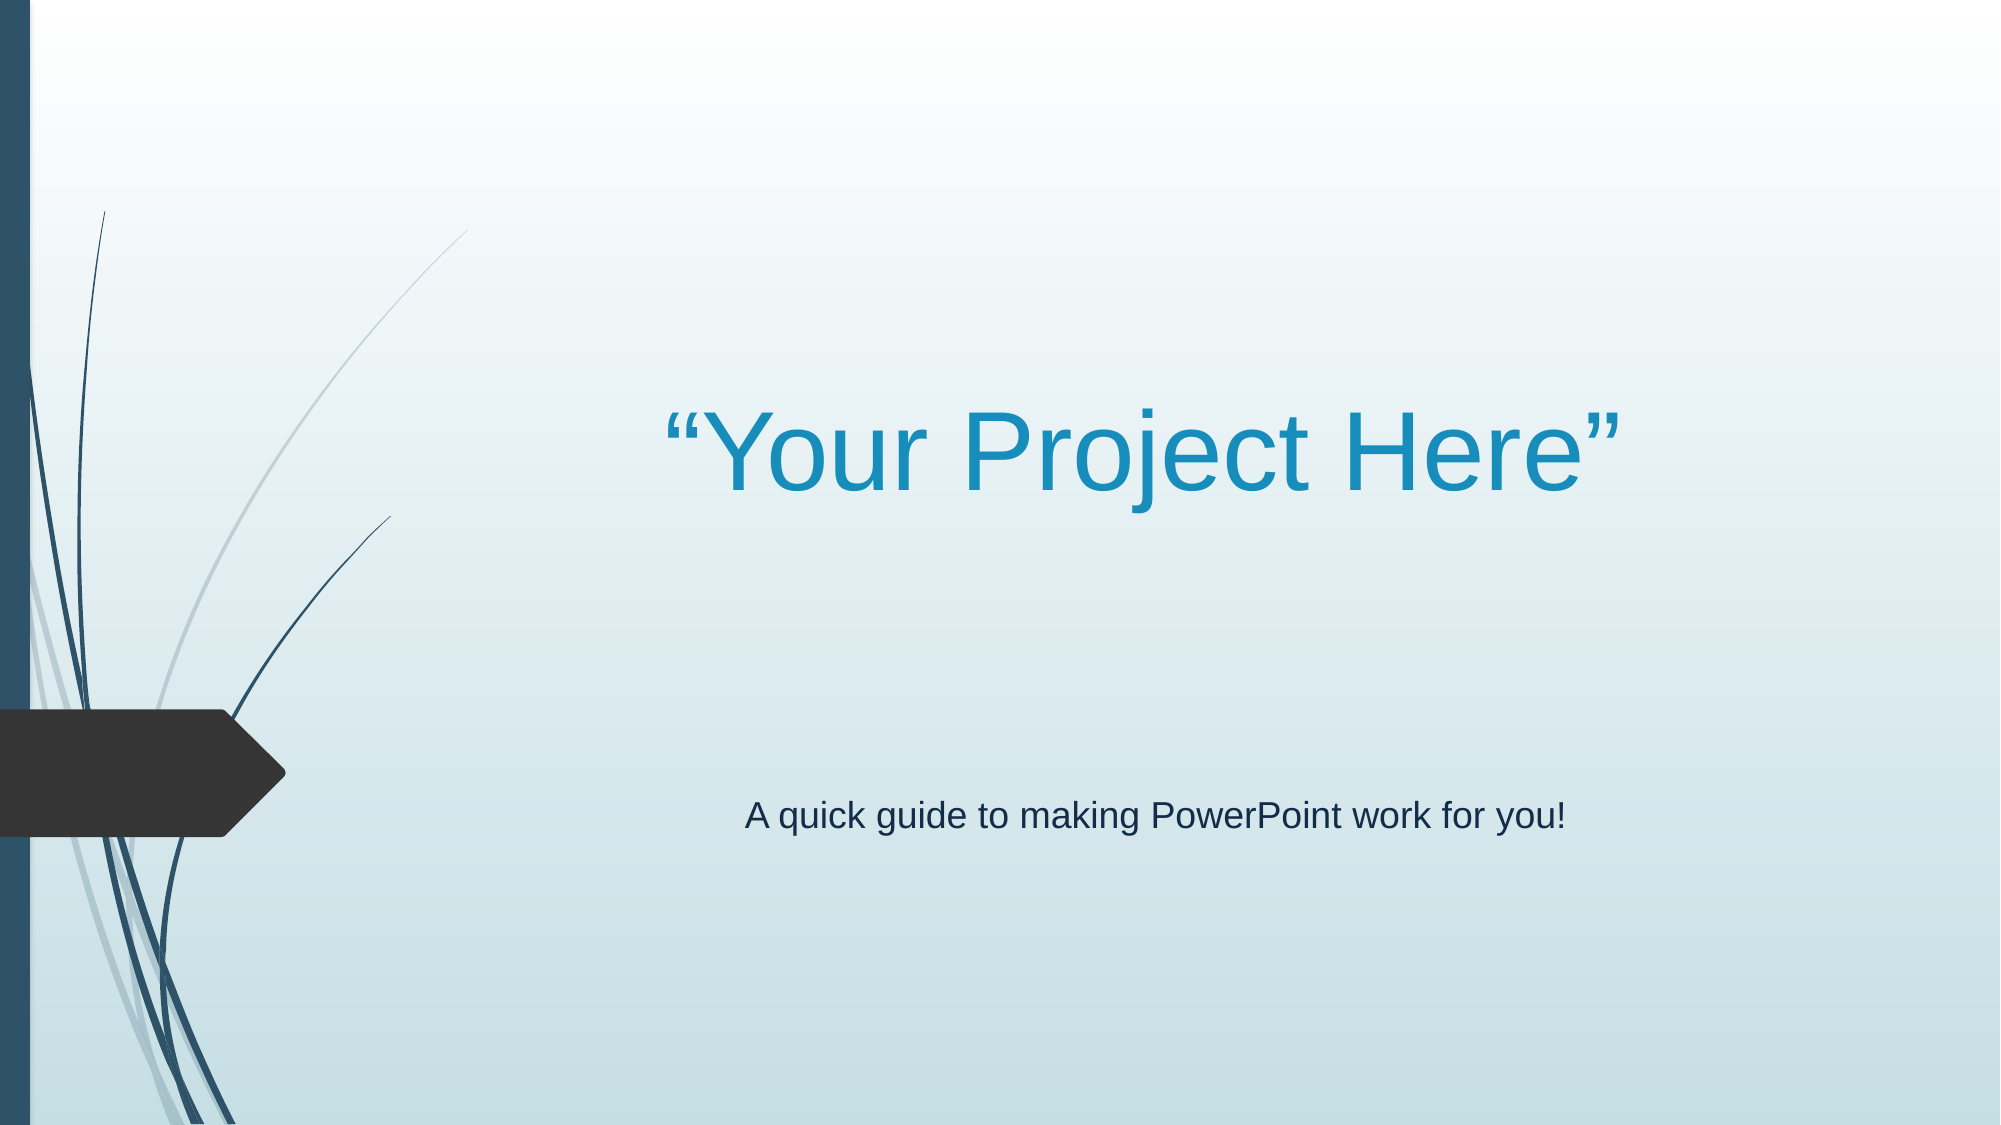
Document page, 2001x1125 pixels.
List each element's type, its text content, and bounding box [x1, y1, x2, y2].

title “Your Project Here” [412, 149, 1875, 521]
subtitle A quick guide to making PowerPoint work for you! [424, 783, 1888, 969]
